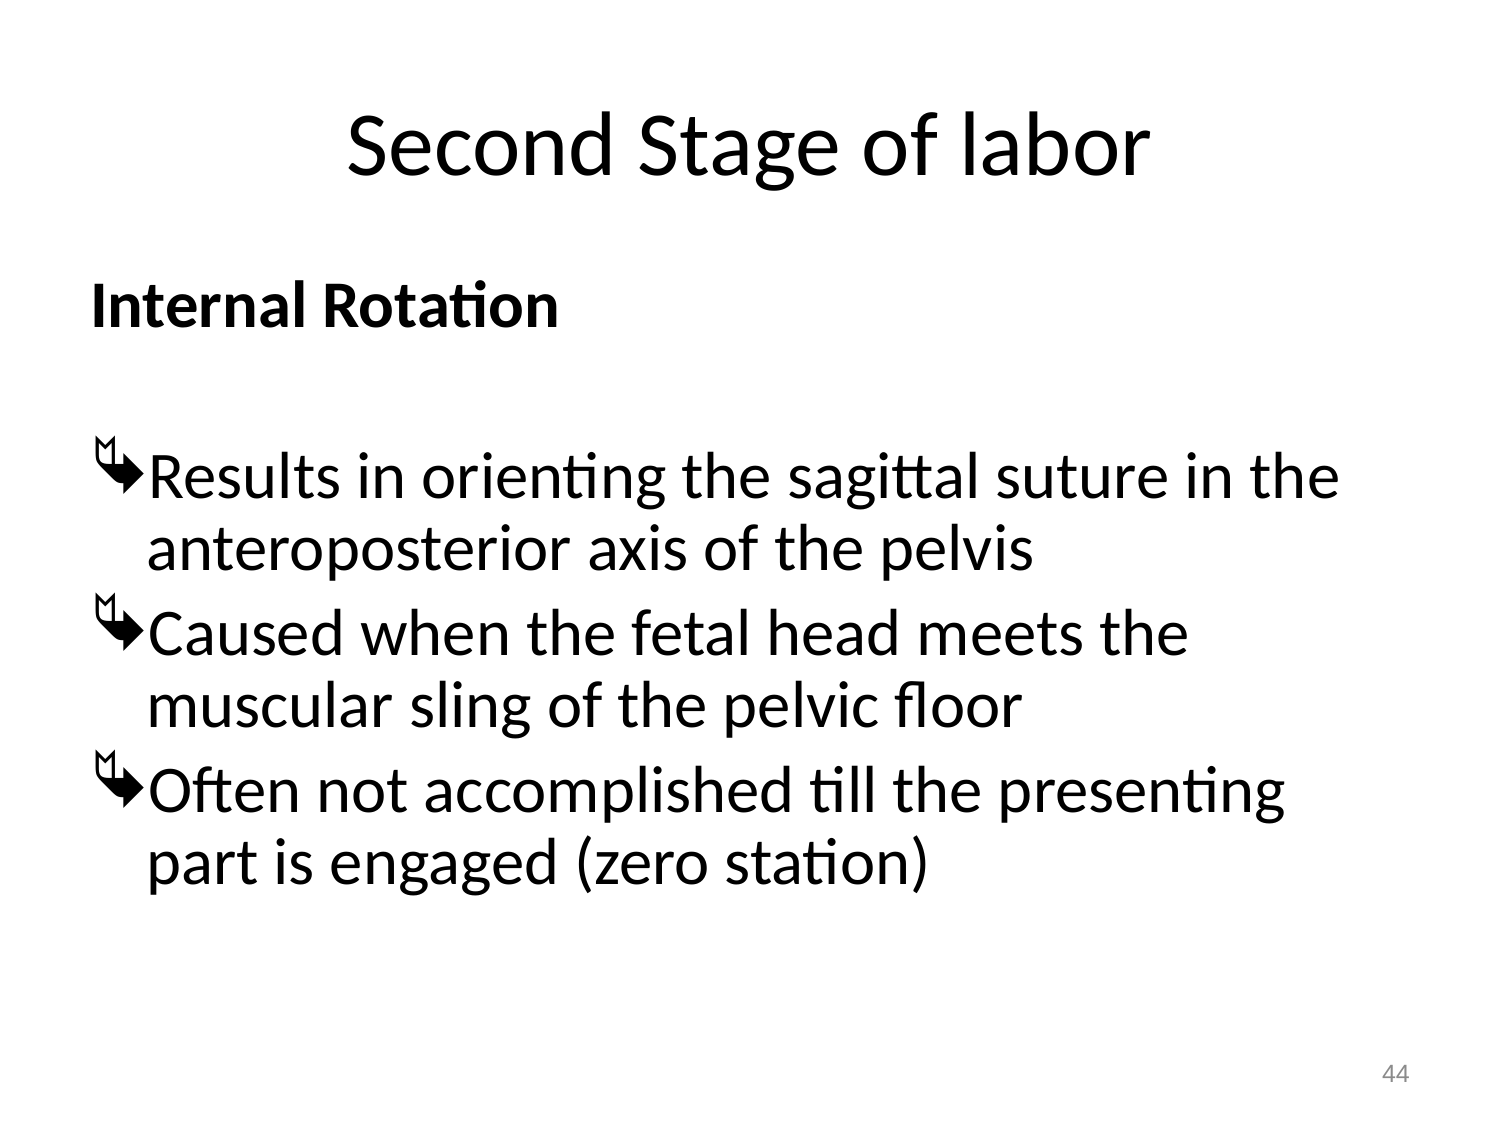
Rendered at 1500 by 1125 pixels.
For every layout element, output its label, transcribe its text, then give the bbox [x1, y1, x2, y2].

title Second Stage of labor [75, 45, 1425, 233]
list Internal Rotation Results in orienting the sagittal suture in the anteroposterior axis of the pelvis Caused when the fetal head meets the muscular sling of the pelvic floor Often not accomplished till the presenting part is engaged (zero station) [75, 262, 1425, 1005]
slide_number 44 [1074, 1042, 1425, 1103]
